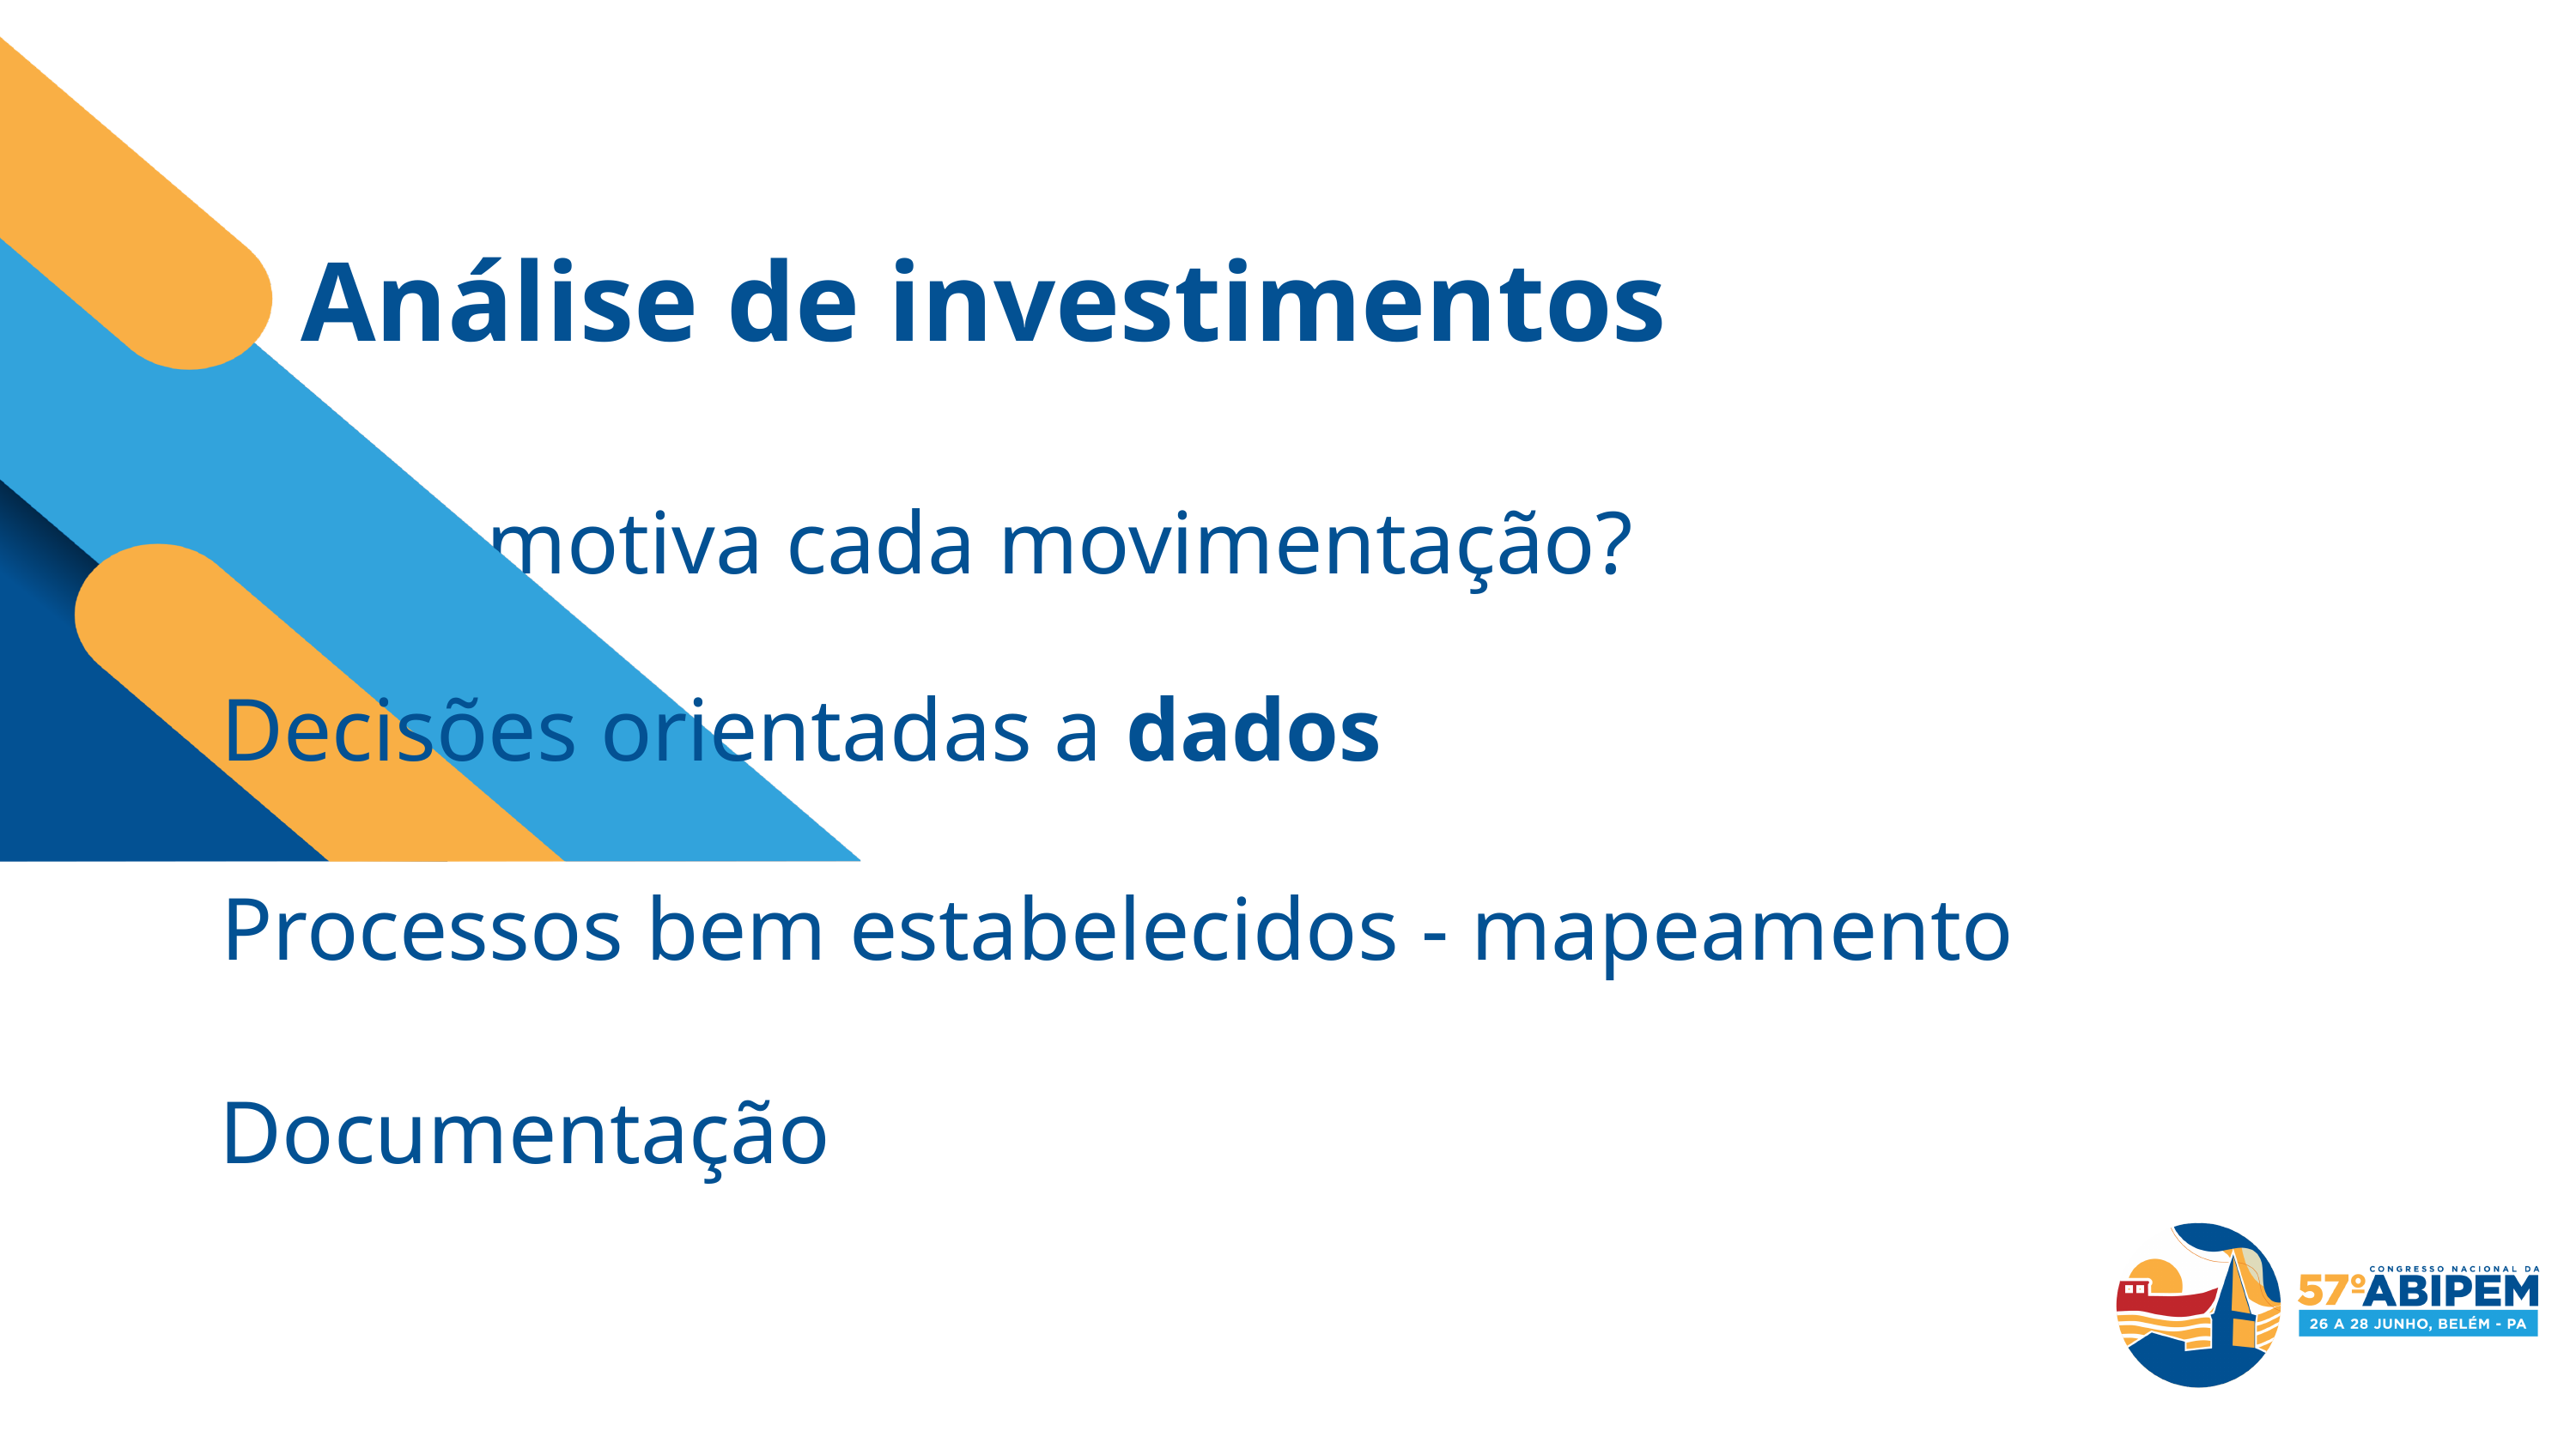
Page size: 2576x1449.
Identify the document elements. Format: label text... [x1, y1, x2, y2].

text_box O que motiva cada movimentação? [861, 488, 2133, 591]
text_box Decisões orientadas a dados [221, 675, 2133, 779]
text_box [2074, 1172, 2576, 1449]
text_box [0, 0, 861, 862]
text_box Análise de investimentos [301, 252, 2576, 363]
text_box Processos bem estabelecidos - mapeamento [221, 874, 2133, 978]
text_box Documentação [219, 1077, 2131, 1181]
